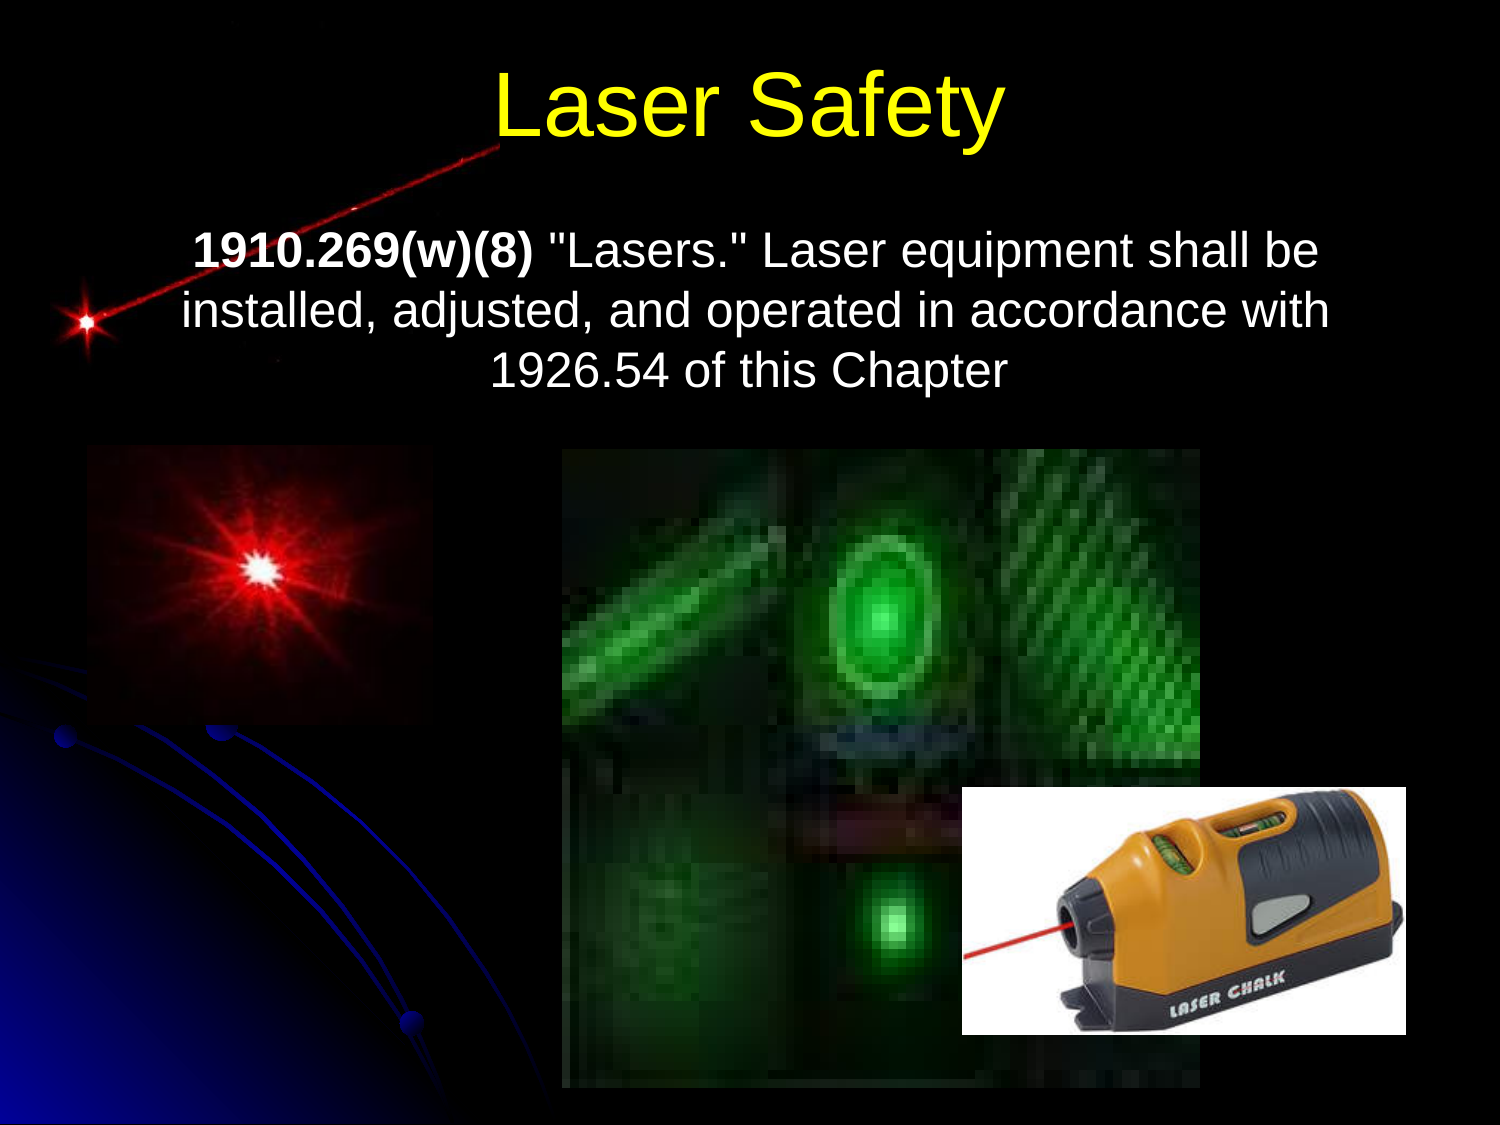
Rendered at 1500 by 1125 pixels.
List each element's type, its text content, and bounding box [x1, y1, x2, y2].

picture [562, 449, 1406, 1088]
text_box 1910.269(w)(8) "Lasers." Laser equipment shall be installed, adjusted, and operated in accordance with 1926.54 of this Chapter [433, 162, 1400, 513]
text_box Laser Safety [500, 0, 1388, 200]
picture [49, 0, 500, 725]
